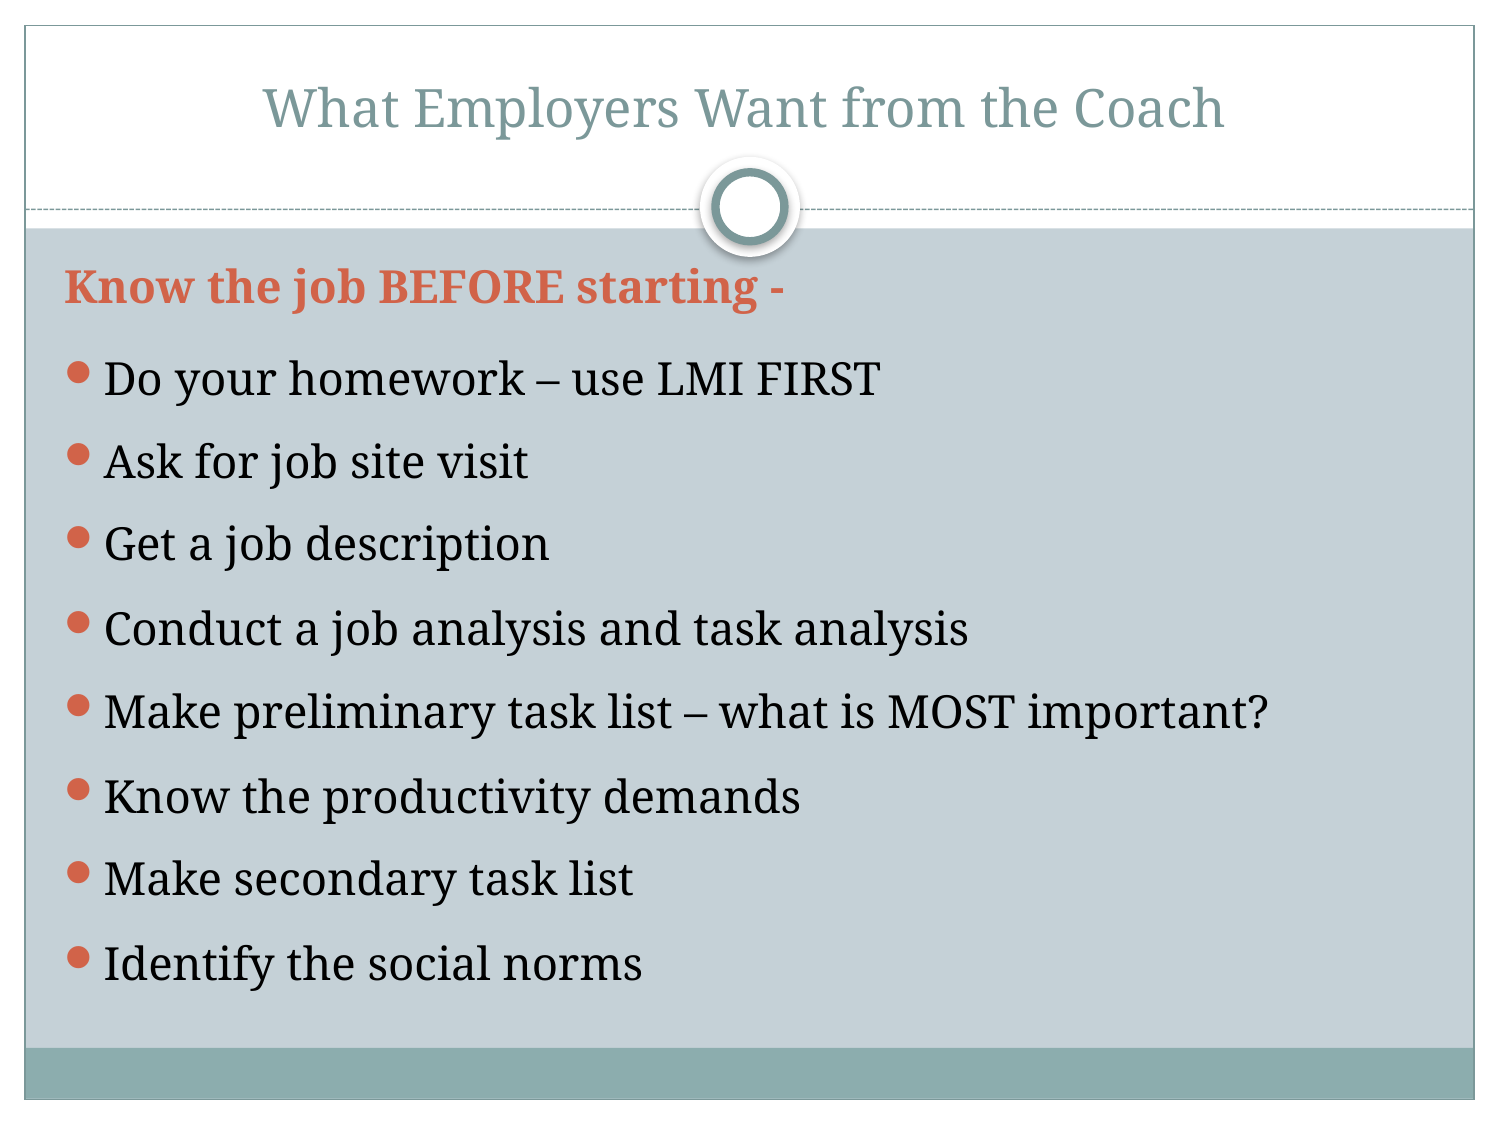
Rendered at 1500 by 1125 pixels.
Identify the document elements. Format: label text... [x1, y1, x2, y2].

text_box What Employers Want from the Coach [44, 65, 1445, 191]
list Know the job BEFORE starting - Do your homework – use LMI FIRST Ask for job site visit Get a job description Conduct a job analysis and task analysis Make preliminary task list – what is MOST important? Know the productivity demands Make secondary task list Identify the social norms [49, 250, 1445, 1001]
